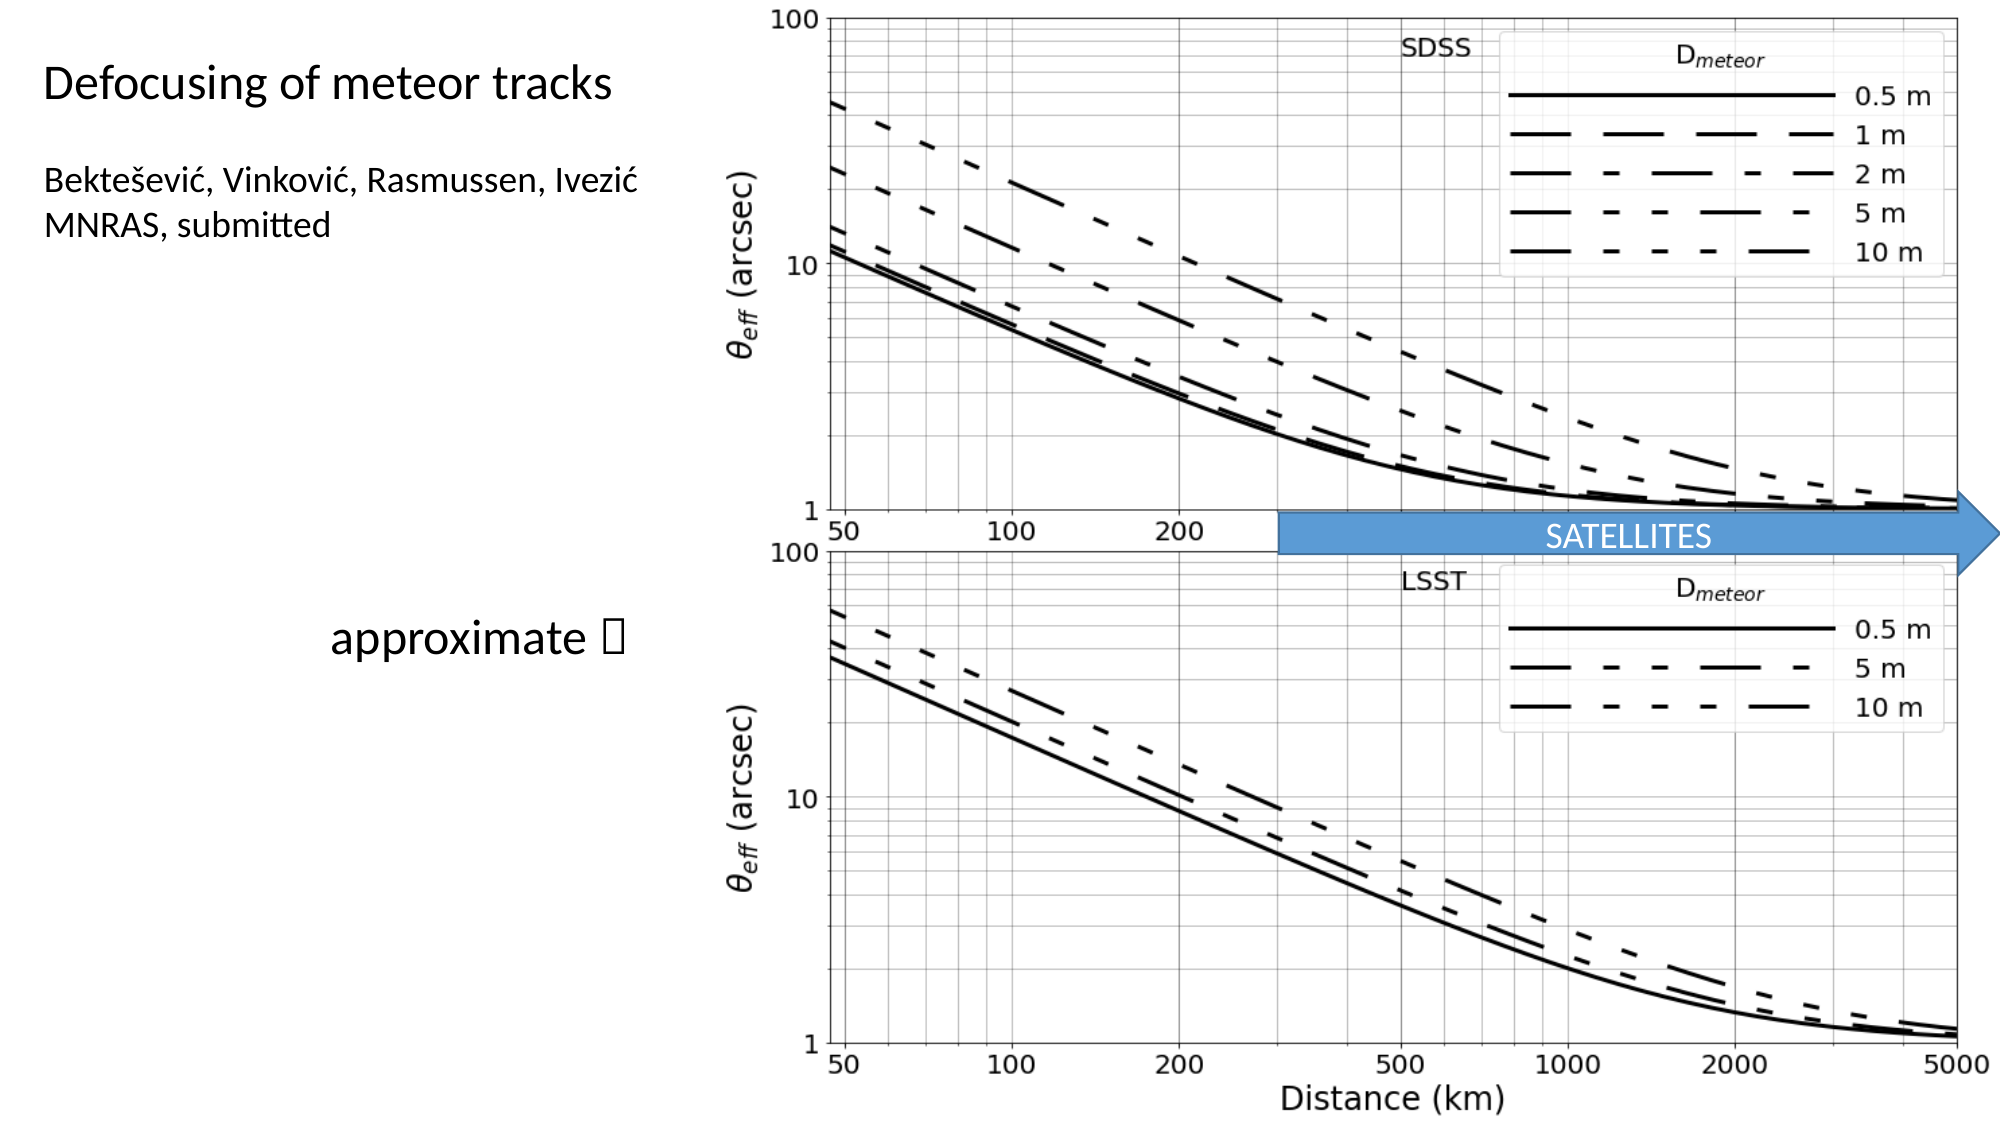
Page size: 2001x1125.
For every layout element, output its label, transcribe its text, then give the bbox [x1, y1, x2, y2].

picture [717, 0, 2000, 1125]
text_box approximate  [316, 596, 644, 672]
text_box Defocusing of meteor tracks Bektešević, Vinković, Rasmussen, Ivezić MNRAS, submitted [29, 42, 654, 253]
